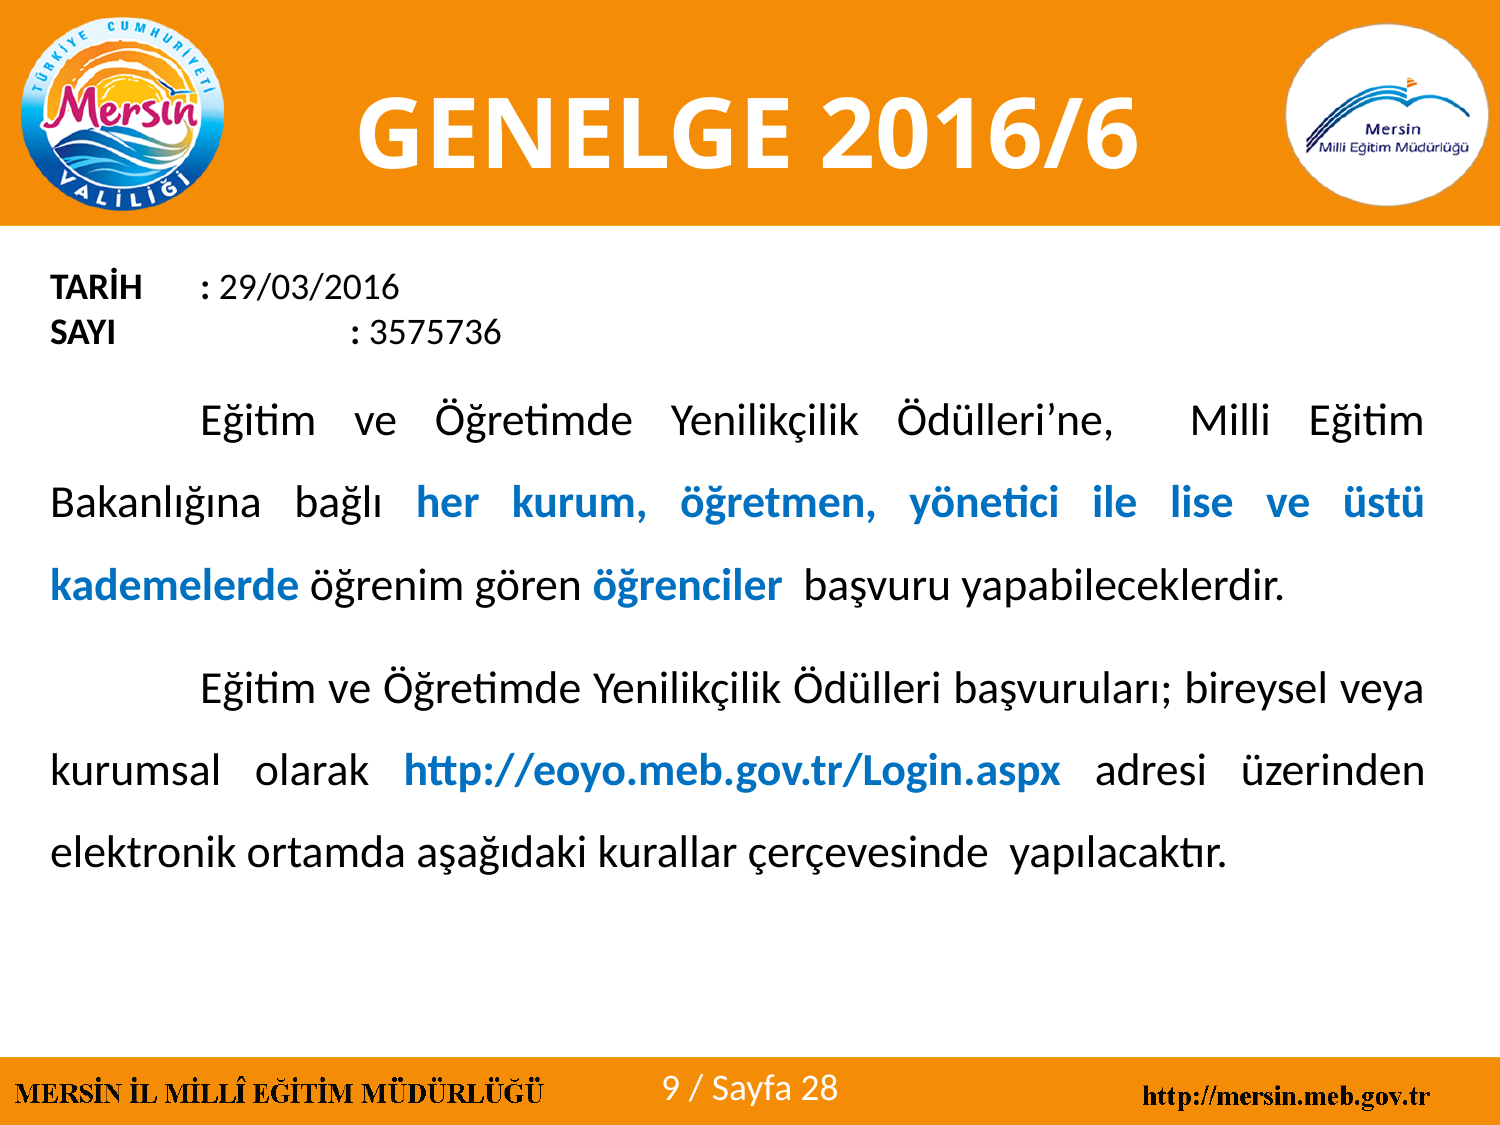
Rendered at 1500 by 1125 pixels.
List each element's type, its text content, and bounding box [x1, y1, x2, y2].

text_box TARİH : 29/03/2016 SAYI : 3575736 [35, 254, 523, 360]
text_box GENELGE 2016/6 [171, 46, 1306, 226]
text_box Eğitim ve Öğretimde Yenilikçilik Ödülleri’ne, Milli Eğitim Bakanlığına bağlı her kurum, öğretmen, yönetici ile lise ve üstü kademelerde öğrenim gören öğrenciler başvuru yapabileceklerdir. Eğitim ve Öğretimde Yenilikçilik Ödülleri başvuruları; bireysel veya kurumsal olarak http://eoyo.meb.gov.tr/Login.aspx adresi üzerinden elektronik ortamda aşağıdaki kurallar çerçevesinde yapılacaktır. [35, 354, 1441, 1016]
picture [0, 0, 1500, 1125]
